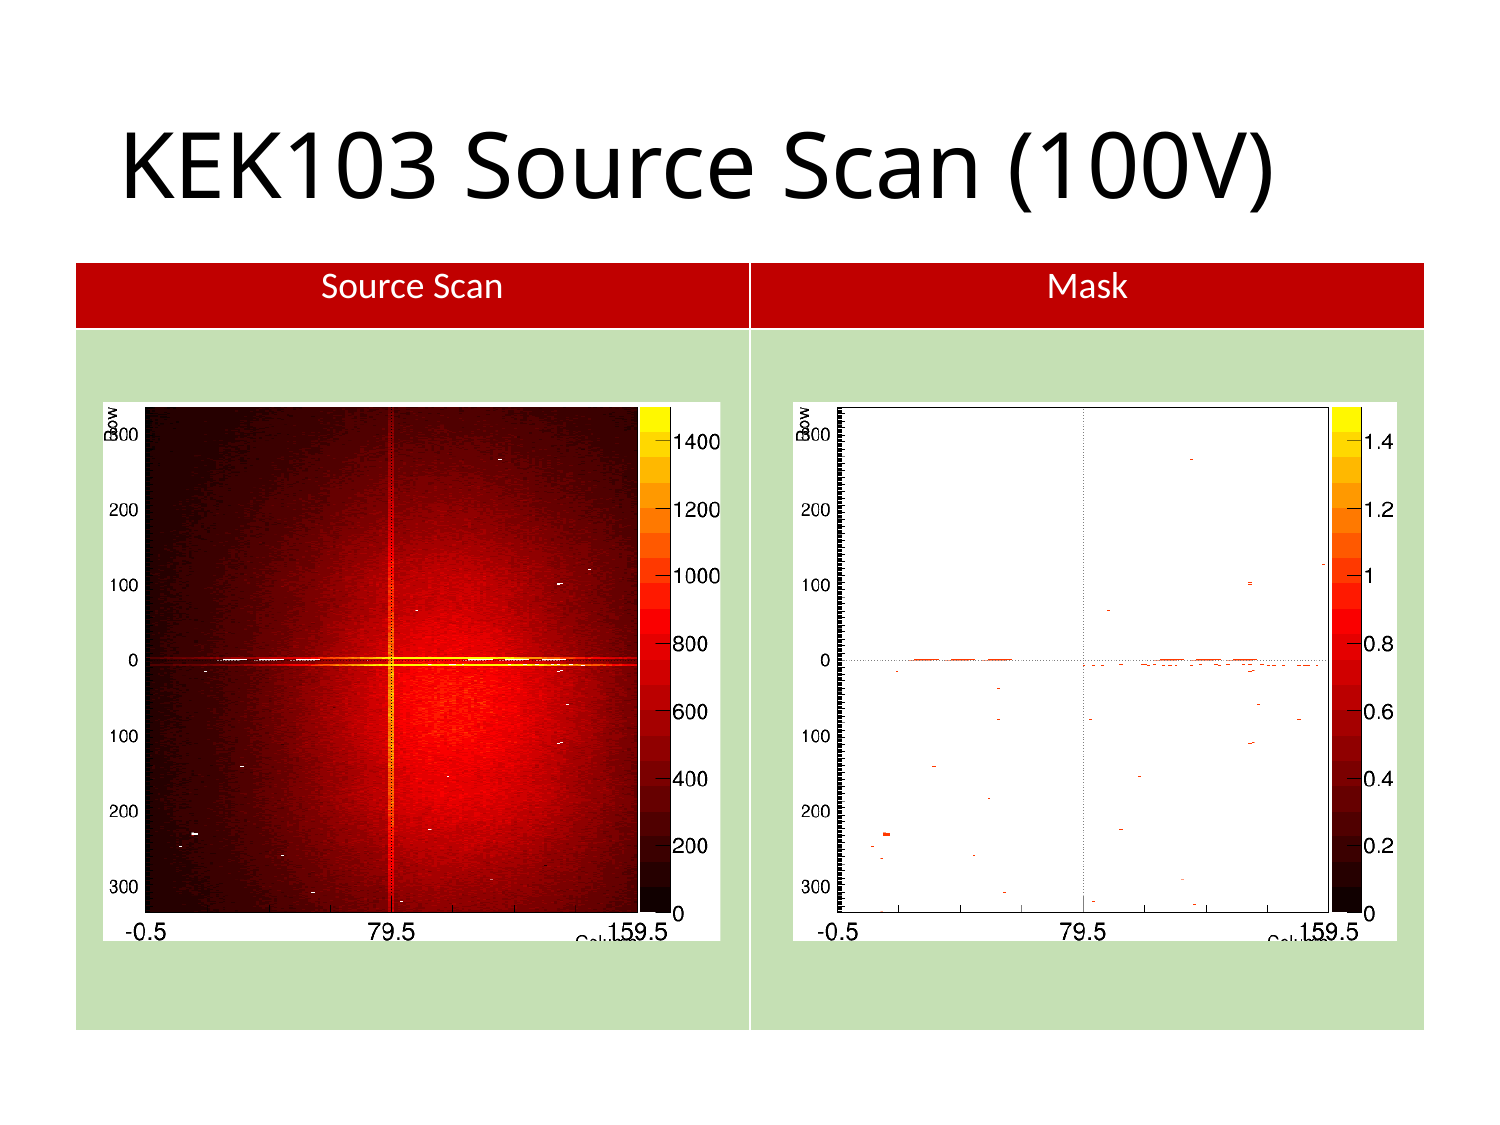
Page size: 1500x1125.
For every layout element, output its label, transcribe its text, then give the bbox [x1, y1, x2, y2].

table_cell [751, 330, 1424, 1030]
picture [103, 402, 721, 941]
title KEK103 Source Scan (100V) [103, 59, 1397, 262]
table_header Mask [751, 263, 1424, 328]
table_header Source Scan [76, 263, 749, 328]
table_cell [76, 330, 749, 1030]
picture [793, 402, 1397, 941]
